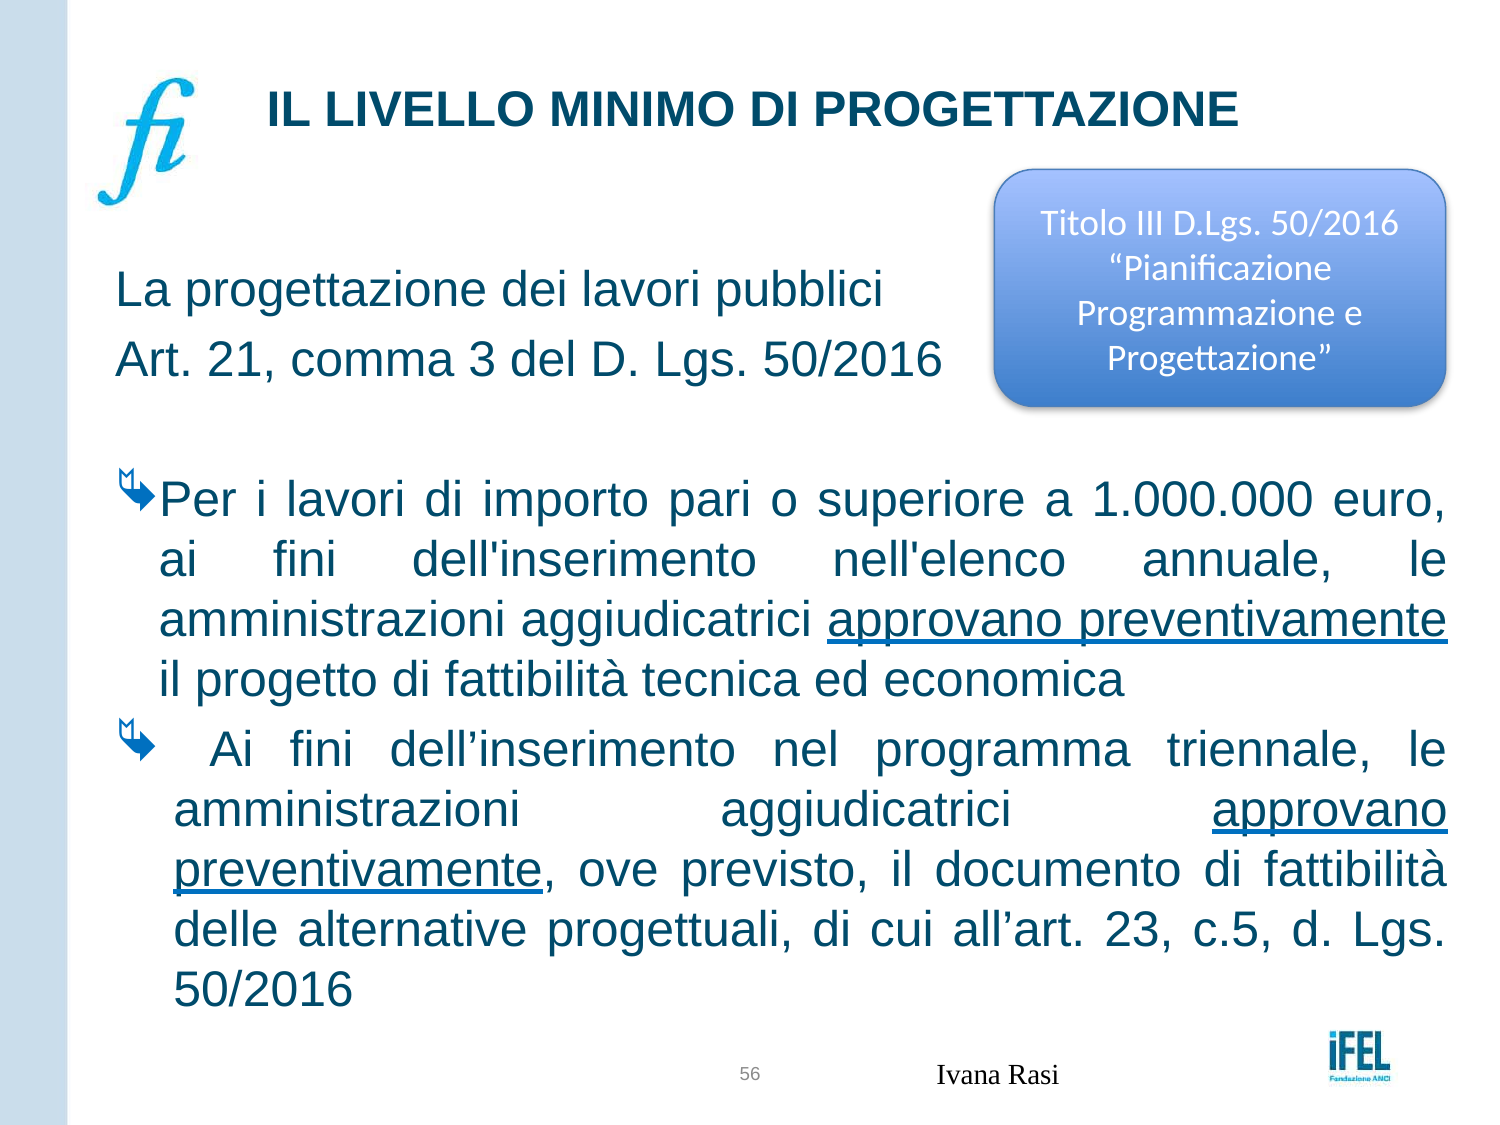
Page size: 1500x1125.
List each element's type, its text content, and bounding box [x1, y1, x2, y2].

footer Ivana Rasi [890, 1042, 1113, 1103]
list La progettazione dei lavori pubblici Art. 21, comma 3 del D. Lgs. 50/2016 Per i lavori di importo pari o superiore a 1.000.000 euro, ai fini dell'inserimento nell'elenco annuale, le amministrazioni aggiudicatrici approvano preventivamente il progetto di fattibilità tecnica ed economica Ai fini dell’inserimento nel programma triennale, le amministrazioni aggiudicatrici approvano preventivamente, ove previsto, il documento di fattibilità delle alternative progettuali, di cui all’art. 23, c.5, d. Lgs. 50/2016 [100, 248, 1463, 1024]
title IL LIVELLO MINIMO DI PROGETTAZIONE [251, 63, 1446, 208]
text_box Titolo III D.Lgs. 50/2016 “Pianificazione Programmazione e Progettazione” [993, 168, 1447, 408]
slide_number 56 [652, 1042, 848, 1103]
picture [0, 0, 1500, 1125]
